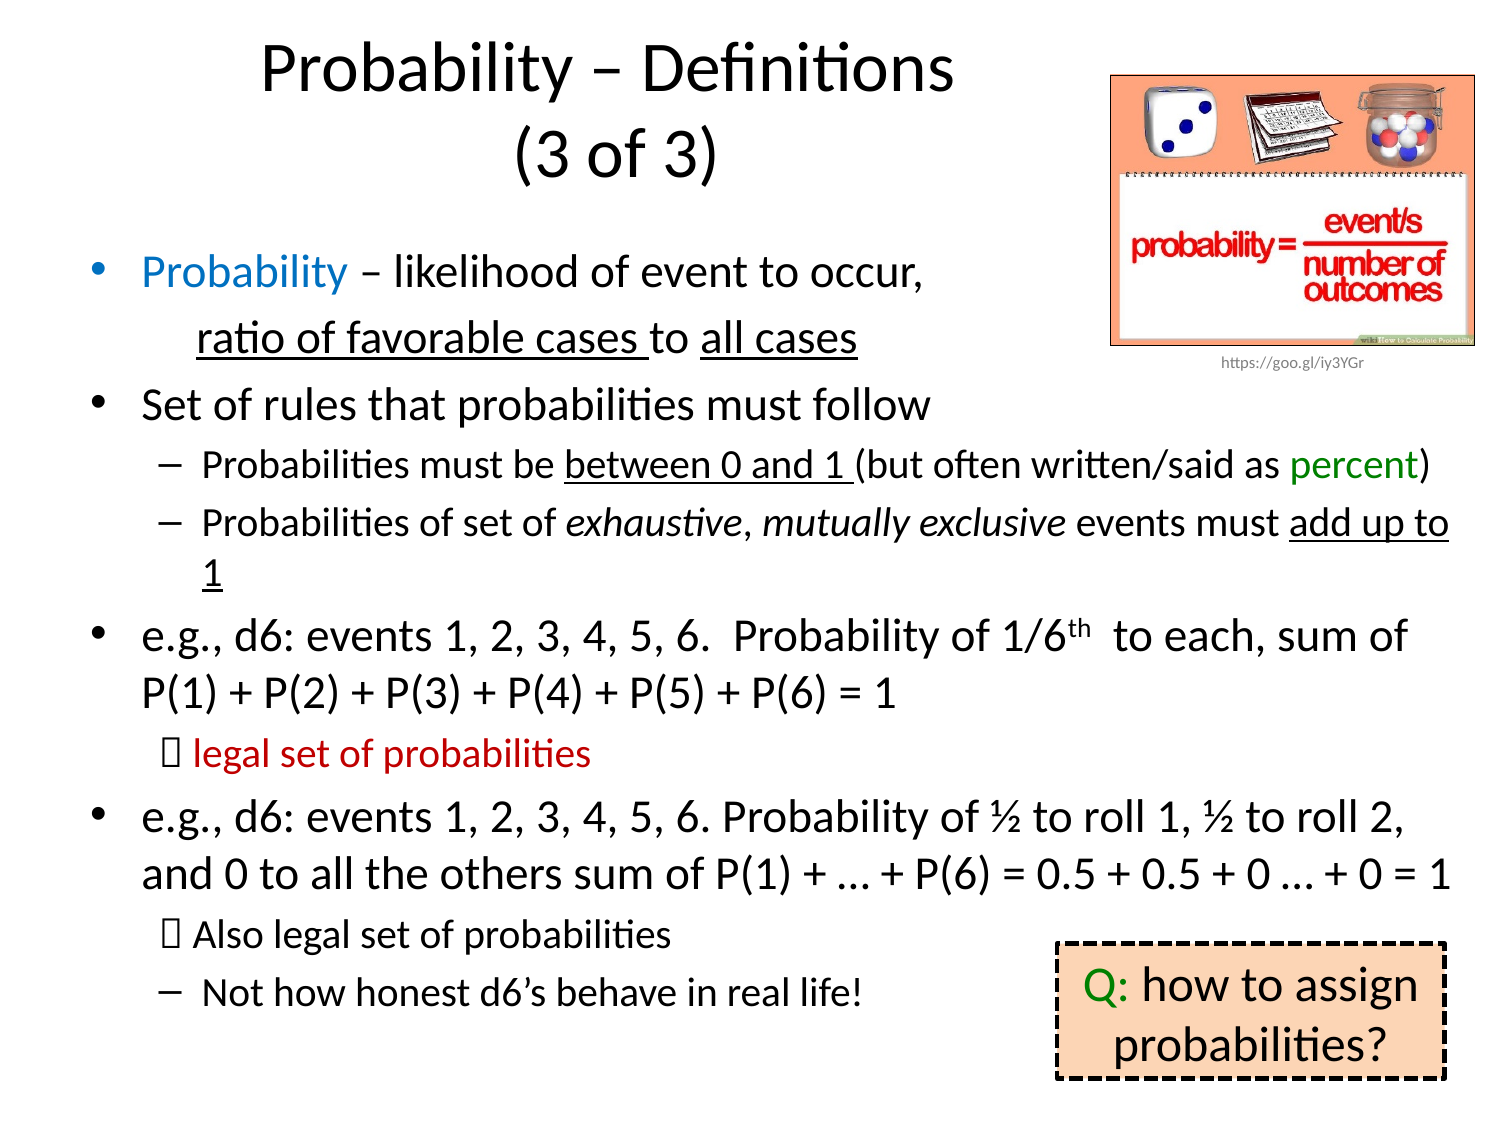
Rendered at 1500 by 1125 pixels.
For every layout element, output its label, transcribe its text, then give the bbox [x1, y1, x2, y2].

title Probability – Definitions (3 of 3) [72, 11, 1161, 200]
list Probability – likelihood of event to occur, ratio of favorable cases to all cases Set of rules that probabilities must follow Probabilities must be between 0 and 1 (but often written/said as percent) Probabilities of set of exhaustive, mutually exclusive events must add up to 1 e.g., d6: events 1, 2, 3, 4, 5, 6. Probability of 1/6th to each, sum of P(1) + P(2) + P(3) + P(4) + P(5) + P(6) = 1  legal set of probabilities e.g., d6: events 1, 2, 3, 4, 5, 6. Probability of ½ to roll 1, ½ to roll 2, and 0 to all the others sum of P(1) + … + P(6) = 0.5 + 0.5 + 0 … + 0 = 1  Also legal set of probabilities Not how honest d6’s behave in real life! [75, 232, 1475, 1075]
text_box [1110, 74, 1476, 388]
text_box Q: how to assign probabilities? [1057, 943, 1445, 1079]
